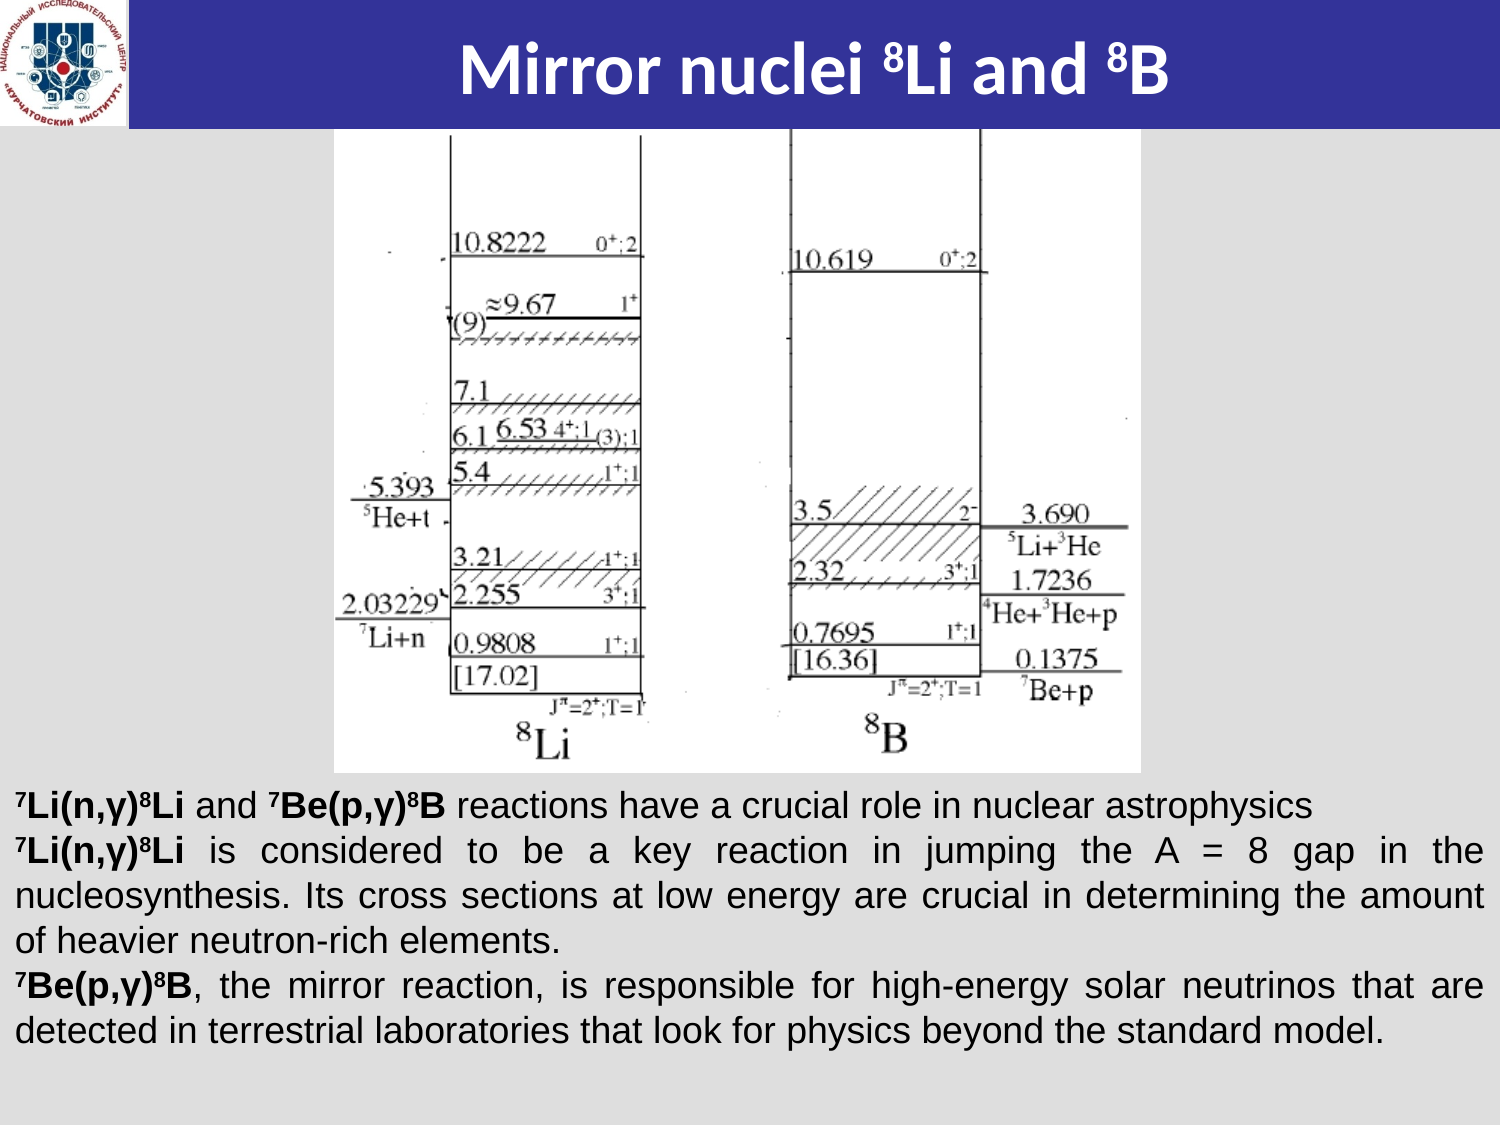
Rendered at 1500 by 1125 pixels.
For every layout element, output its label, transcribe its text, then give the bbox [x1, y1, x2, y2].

picture [0, 0, 126, 126]
text_box 7Li(n,γ)8Li and 7Be(p,γ)8B reactions have a crucial role in nuclear astrophysics 7Li(n,γ)8Li is considered to be a key reaction in jumping the A = 8 gap in the nucleosynthesis. Its cross sections at low energy are crucial in determining the amount of heavier neutron-rich elements. 7Be(p,γ)8B, the mirror reaction, is responsible for high-energy solar neutrinos that are detected in terrestrial laboratories that look for physics beyond the standard model. [0, 773, 1500, 1059]
picture [333, 128, 1141, 773]
text_box Mirror nuclei 8Li and 8B [128, 0, 1500, 129]
